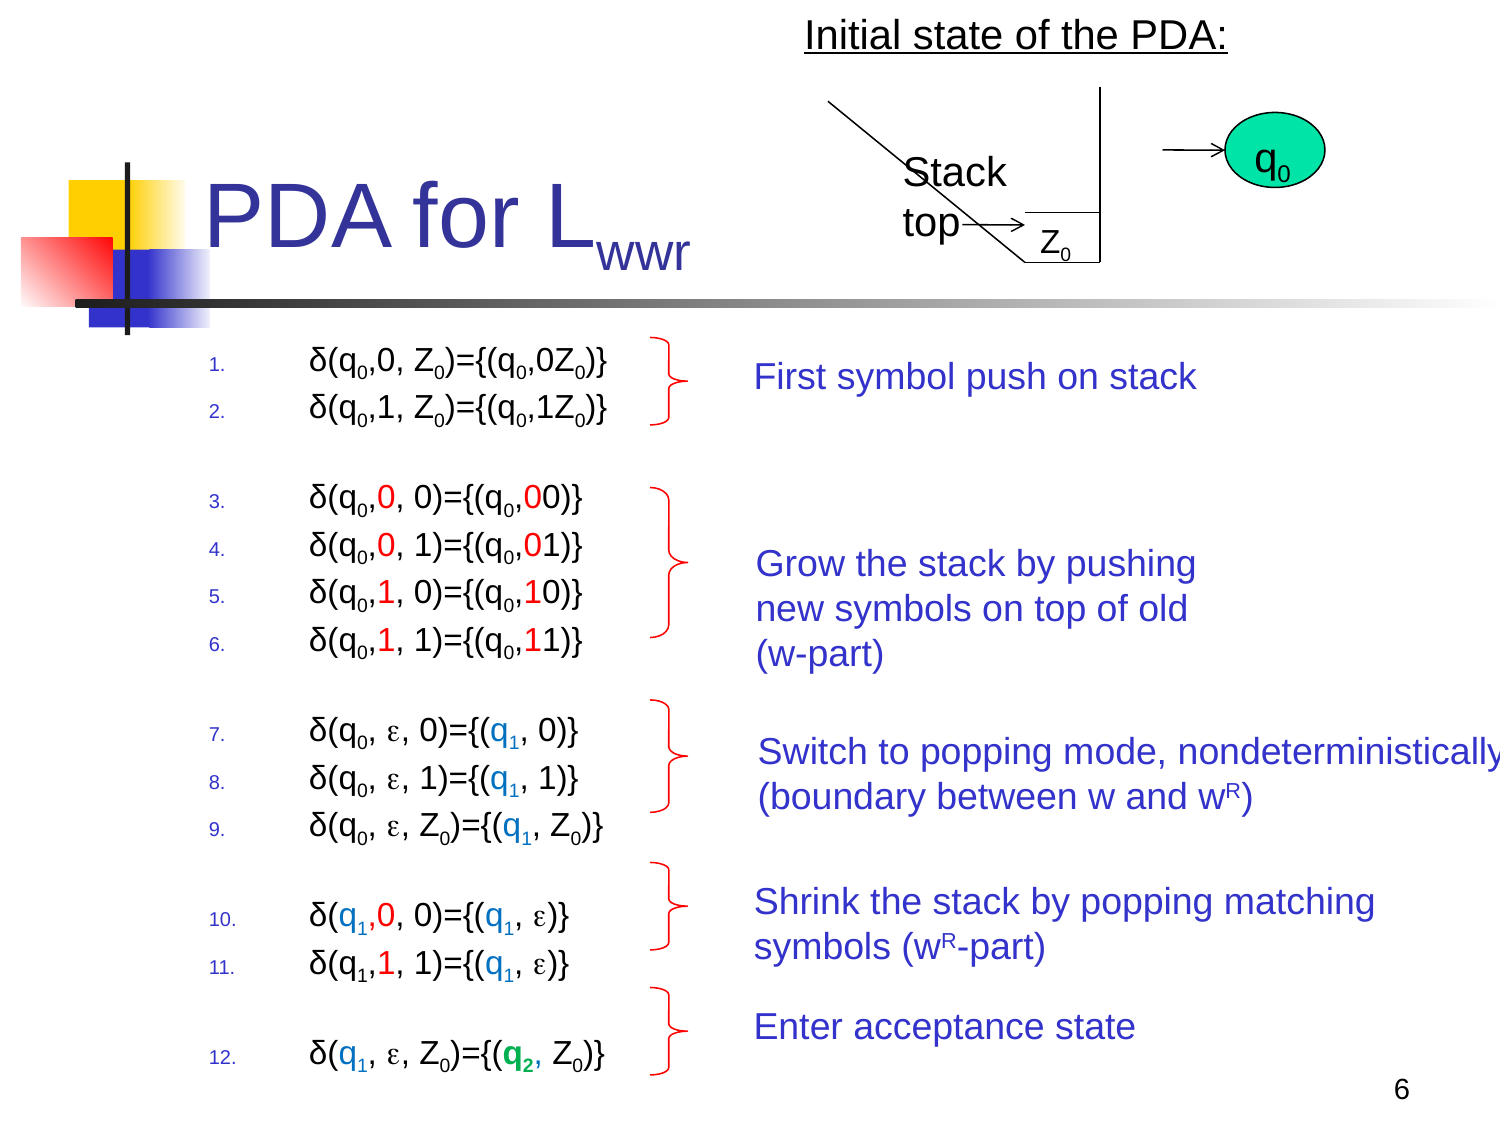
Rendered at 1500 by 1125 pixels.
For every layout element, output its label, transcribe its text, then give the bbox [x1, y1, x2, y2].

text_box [649, 987, 1153, 1076]
slide_number 6 [1112, 1037, 1426, 1113]
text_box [649, 337, 1213, 426]
list δ(q0,0, Z0)={(q0,0Z0)} δ(q0,1, Z0)={(q0,1Z0)} δ(q0,0, 0)={(q0,00)} δ(q0,0, 1)={(q0,01)} δ(q0,1, 0)={(q0,10)} δ(q0,1, 1)={(q0,11)} δ(q0, , 0)={(q1, 0)} δ(q0, , 1)={(q1, 1)} δ(q0, , Z0)={(q1, Z0)} δ(q1,0, 0)={(q1, )} δ(q1,1, 1)={(q1, )} δ(q1, , Z0)={(q2, Z0)} [193, 330, 1470, 1007]
title PDA for Lwwr [188, 101, 1468, 289]
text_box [787, 0, 1326, 269]
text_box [649, 699, 1500, 826]
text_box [649, 862, 1403, 975]
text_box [649, 487, 1226, 684]
